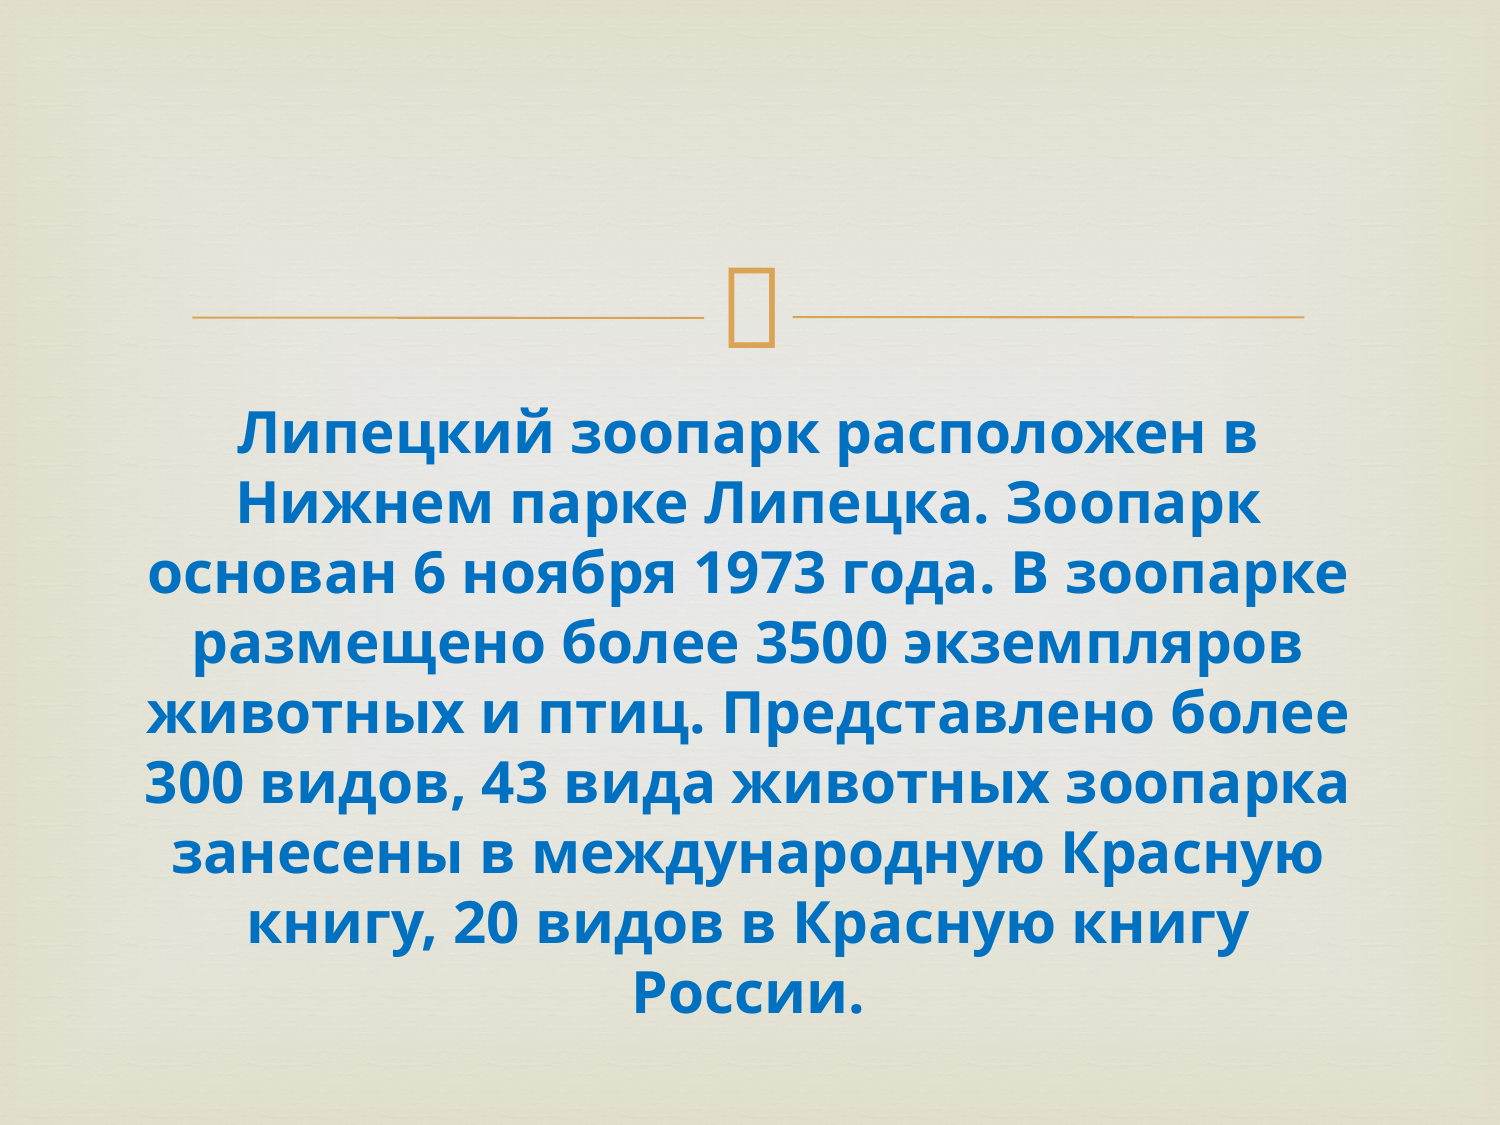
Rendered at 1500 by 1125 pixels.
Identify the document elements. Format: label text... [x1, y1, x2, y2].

title Липецкий зоопарк расположен в Нижнем парке Липецка. Зоопарк основан 6 ноября 1973 года. В зоопарке размещено более 3500 экземпляров животных и птиц. Представлено более 300 видов, 43 вида животных зоопарка занесены в международную Красную книгу, 20 видов в Красную книгу России. [112, 420, 1385, 1000]
